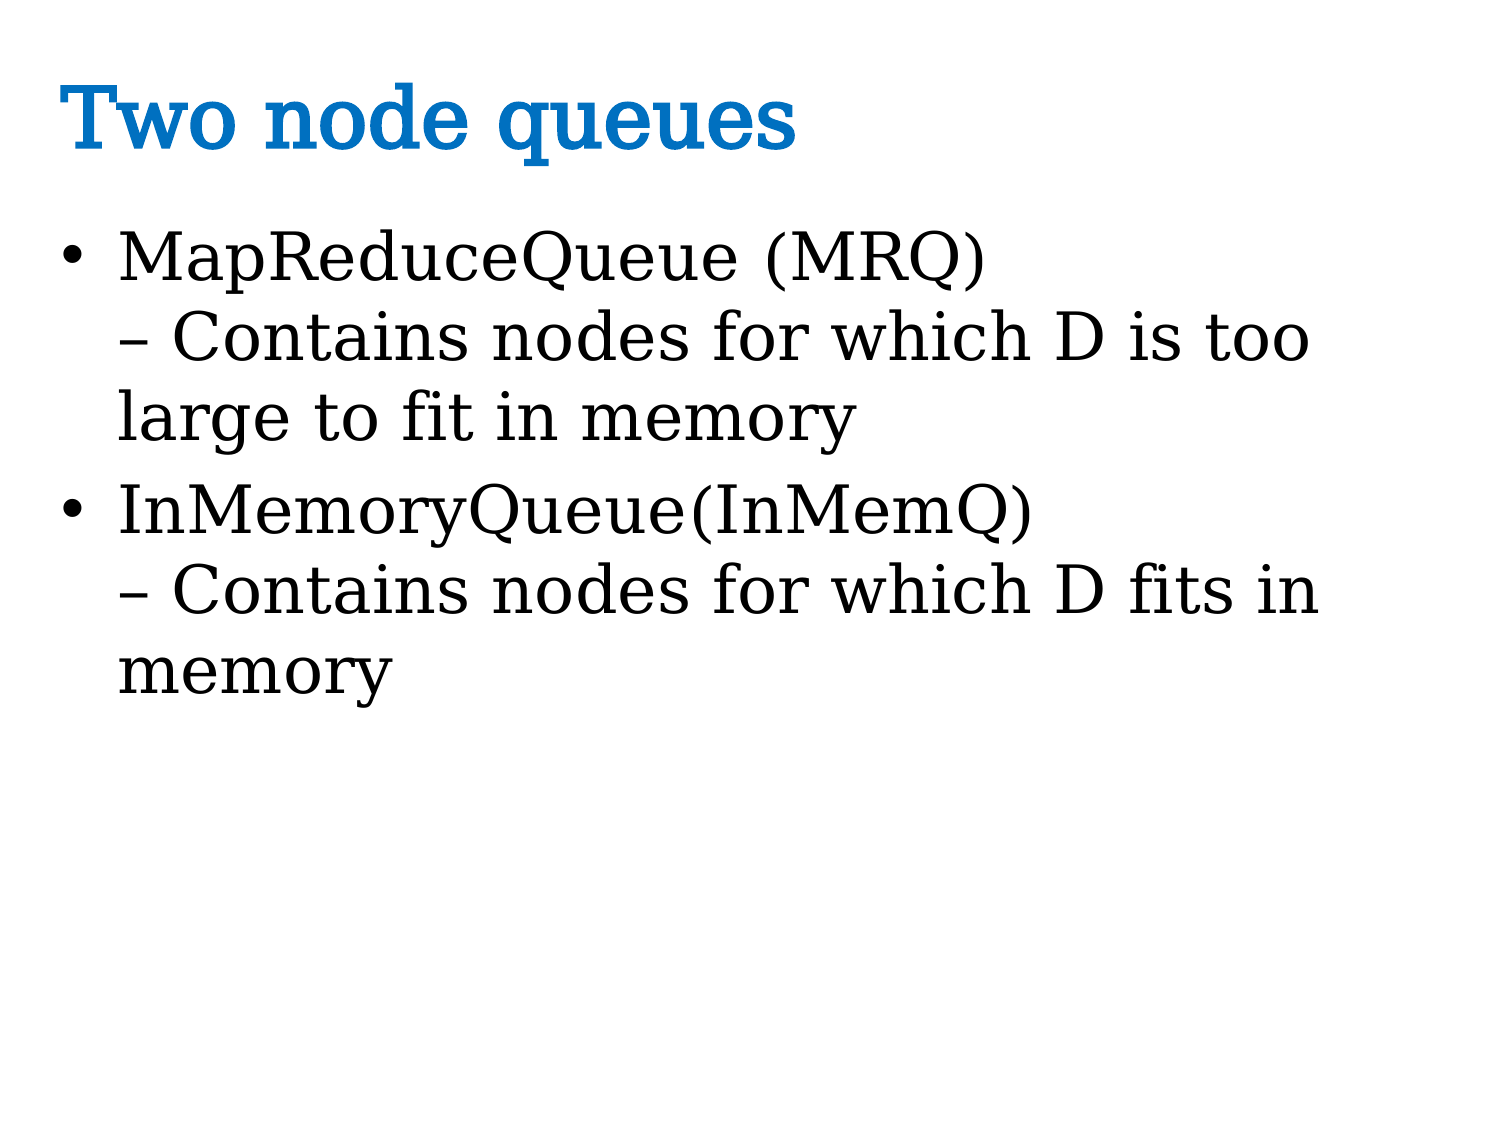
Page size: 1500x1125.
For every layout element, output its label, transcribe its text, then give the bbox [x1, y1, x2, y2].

title Two node queues [45, 47, 1465, 180]
list MapReduceQueue (MRQ) – Contains nodes for which D is too large to fit in memory InMemoryQueue(InMemQ) – Contains nodes for which D fits in memory [45, 206, 1465, 1043]
